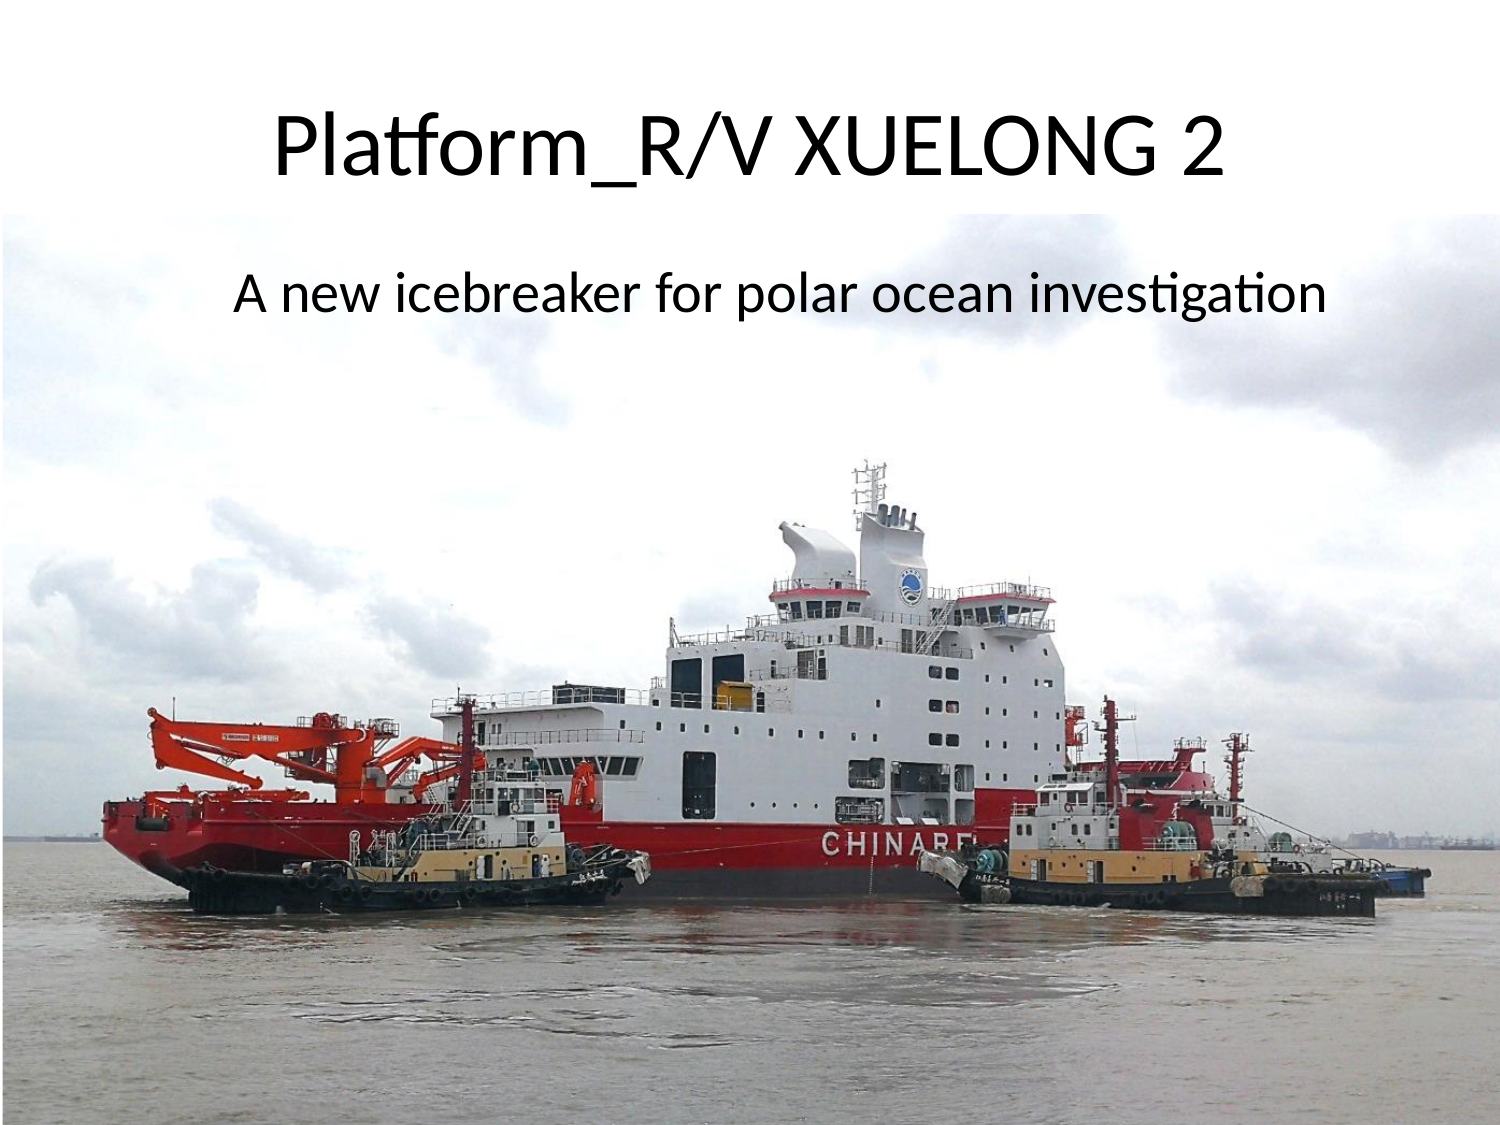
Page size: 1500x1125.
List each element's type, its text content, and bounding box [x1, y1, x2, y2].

picture [2, 214, 1500, 1125]
title Platform_R/V XUELONG 2 [75, 45, 1425, 213]
